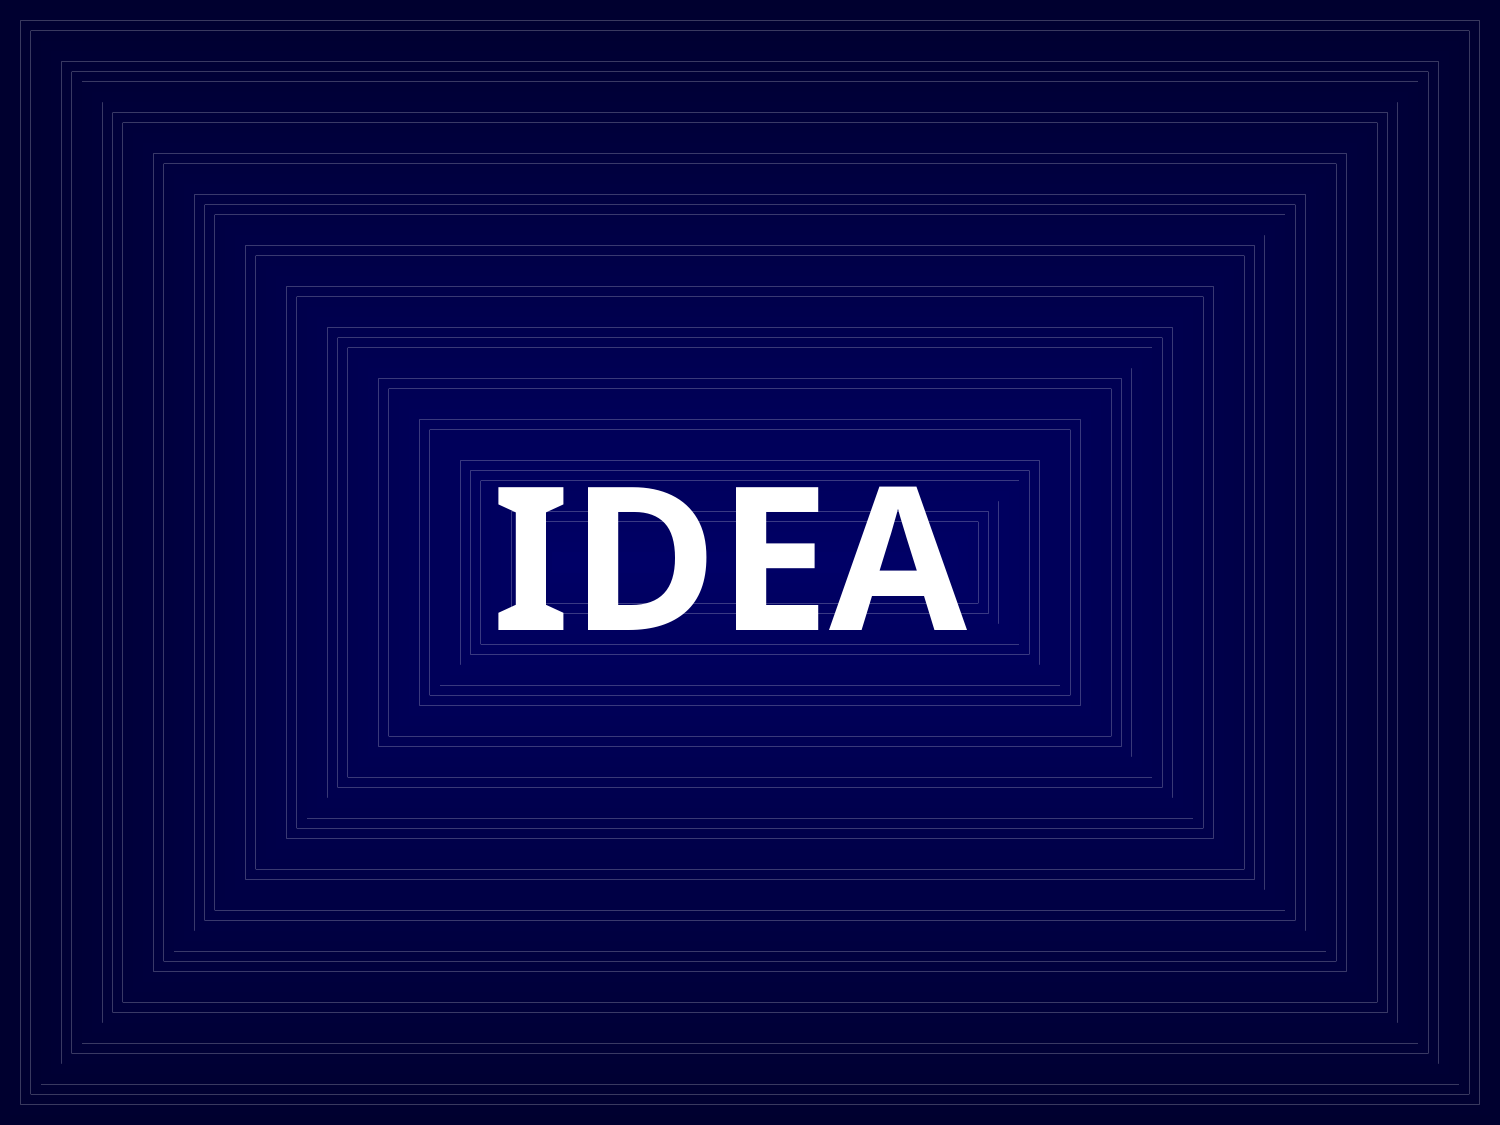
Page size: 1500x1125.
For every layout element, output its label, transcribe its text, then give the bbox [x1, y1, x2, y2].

title IDEA [49, 399, 1463, 701]
